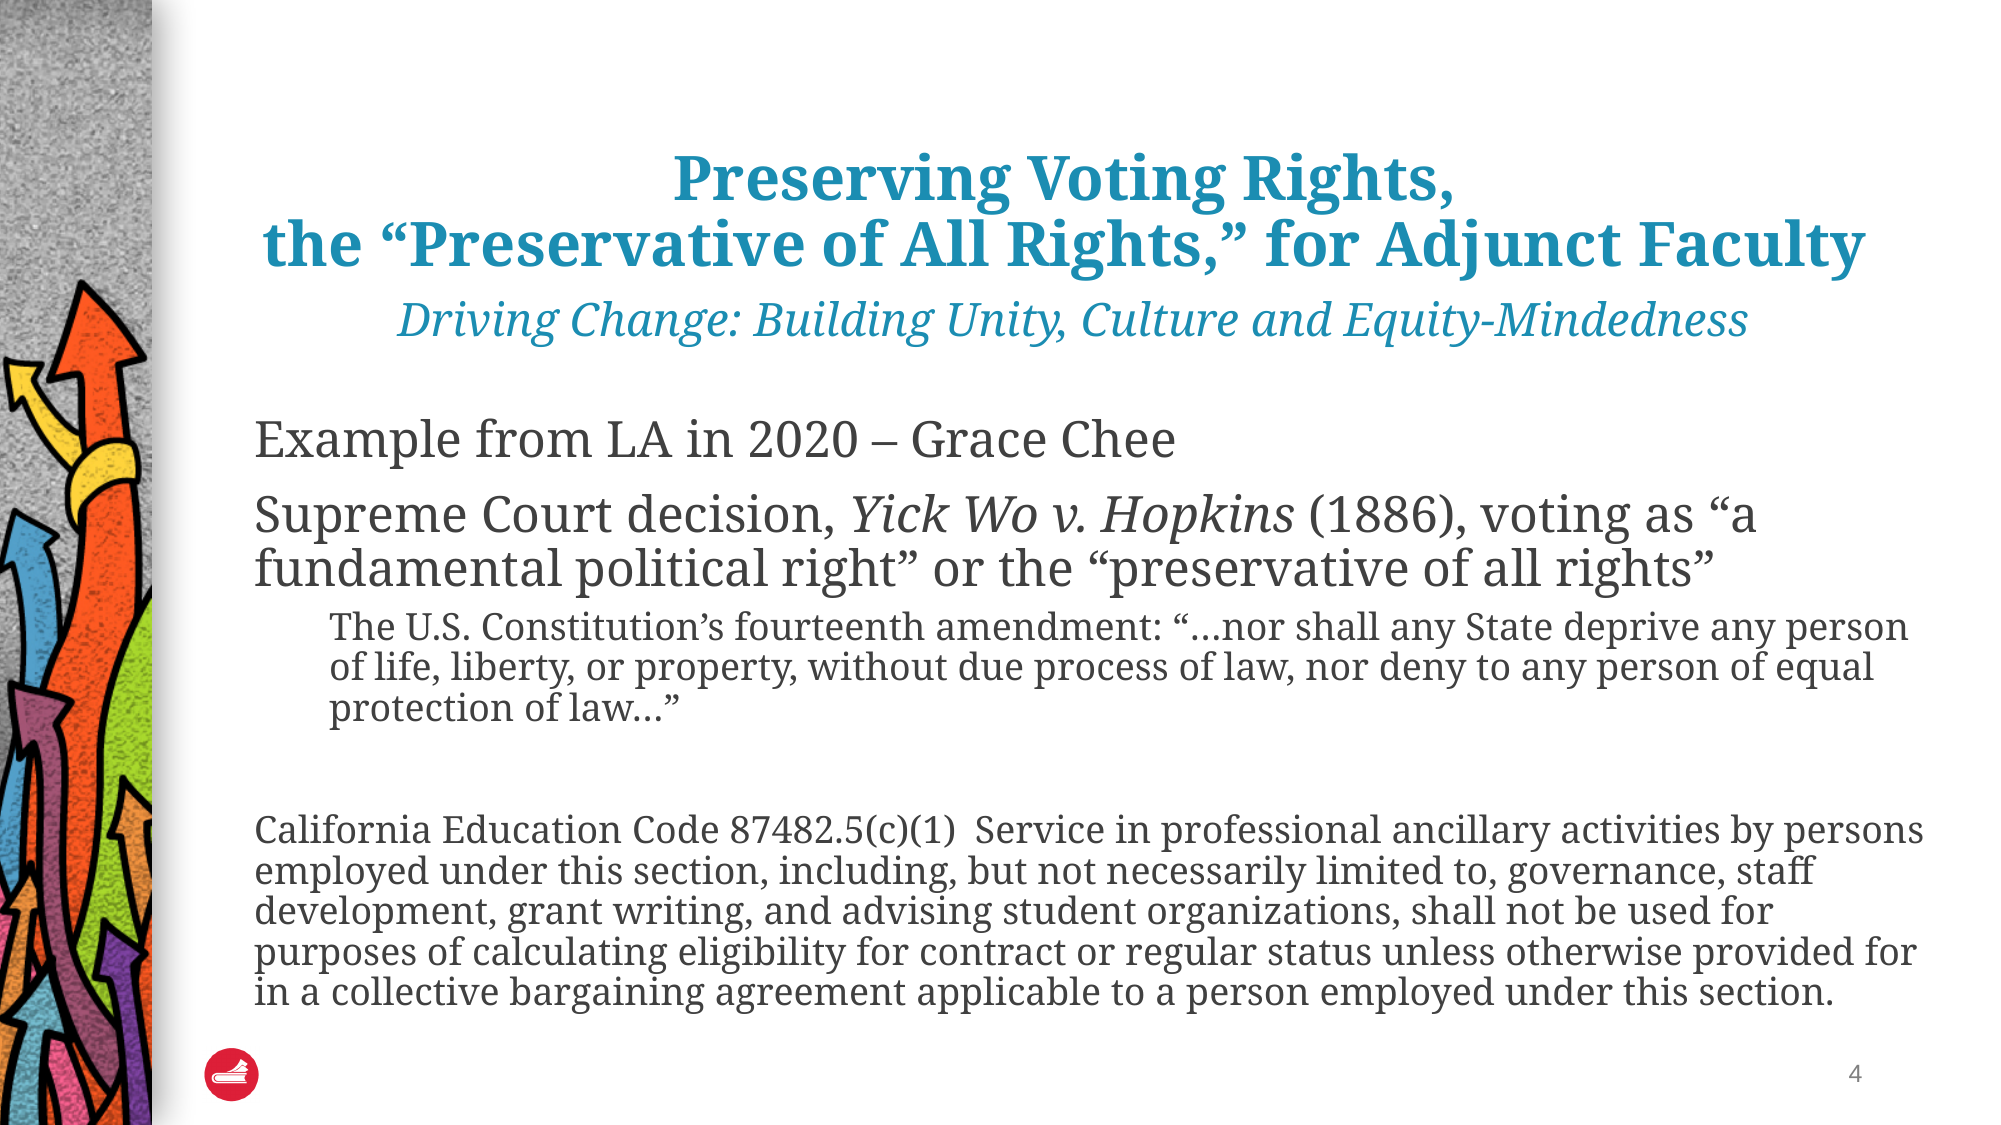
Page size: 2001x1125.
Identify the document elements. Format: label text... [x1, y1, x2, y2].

slide_number 4 [1712, 1042, 1863, 1103]
picture [0, 0, 152, 1125]
picture [202, 1046, 239, 1103]
list Example from LA in 2020 – Grace Chee Supreme Court decision, Yick Wo v. Hopkins (1886), voting as “a fundamental political right” or the “preservative of all rights” The U.S. Constitution’s fourteenth amendment: “…nor shall any State deprive any person of life, liberty, or property, without due process of law, nor deny to any person of equal protection of law…” California Education Code 87482.5(c)(1) Service in professional ancillary activities by persons employed under this section, including, but not necessarily limited to, governance, staff development, grant writing, and advising student organizations, shall not be used for purposes of calculating eligibility for contract or regular status unless otherwise provided for in a collective bargaining agreement applicable to a person employed under this section. [239, 407, 1954, 1125]
title Preserving Voting Rights, the “Preservative of All Rights,” for Adjunct Faculty Driving Change: Building Unity, Culture and Equity-Mindedness [192, 137, 1954, 356]
